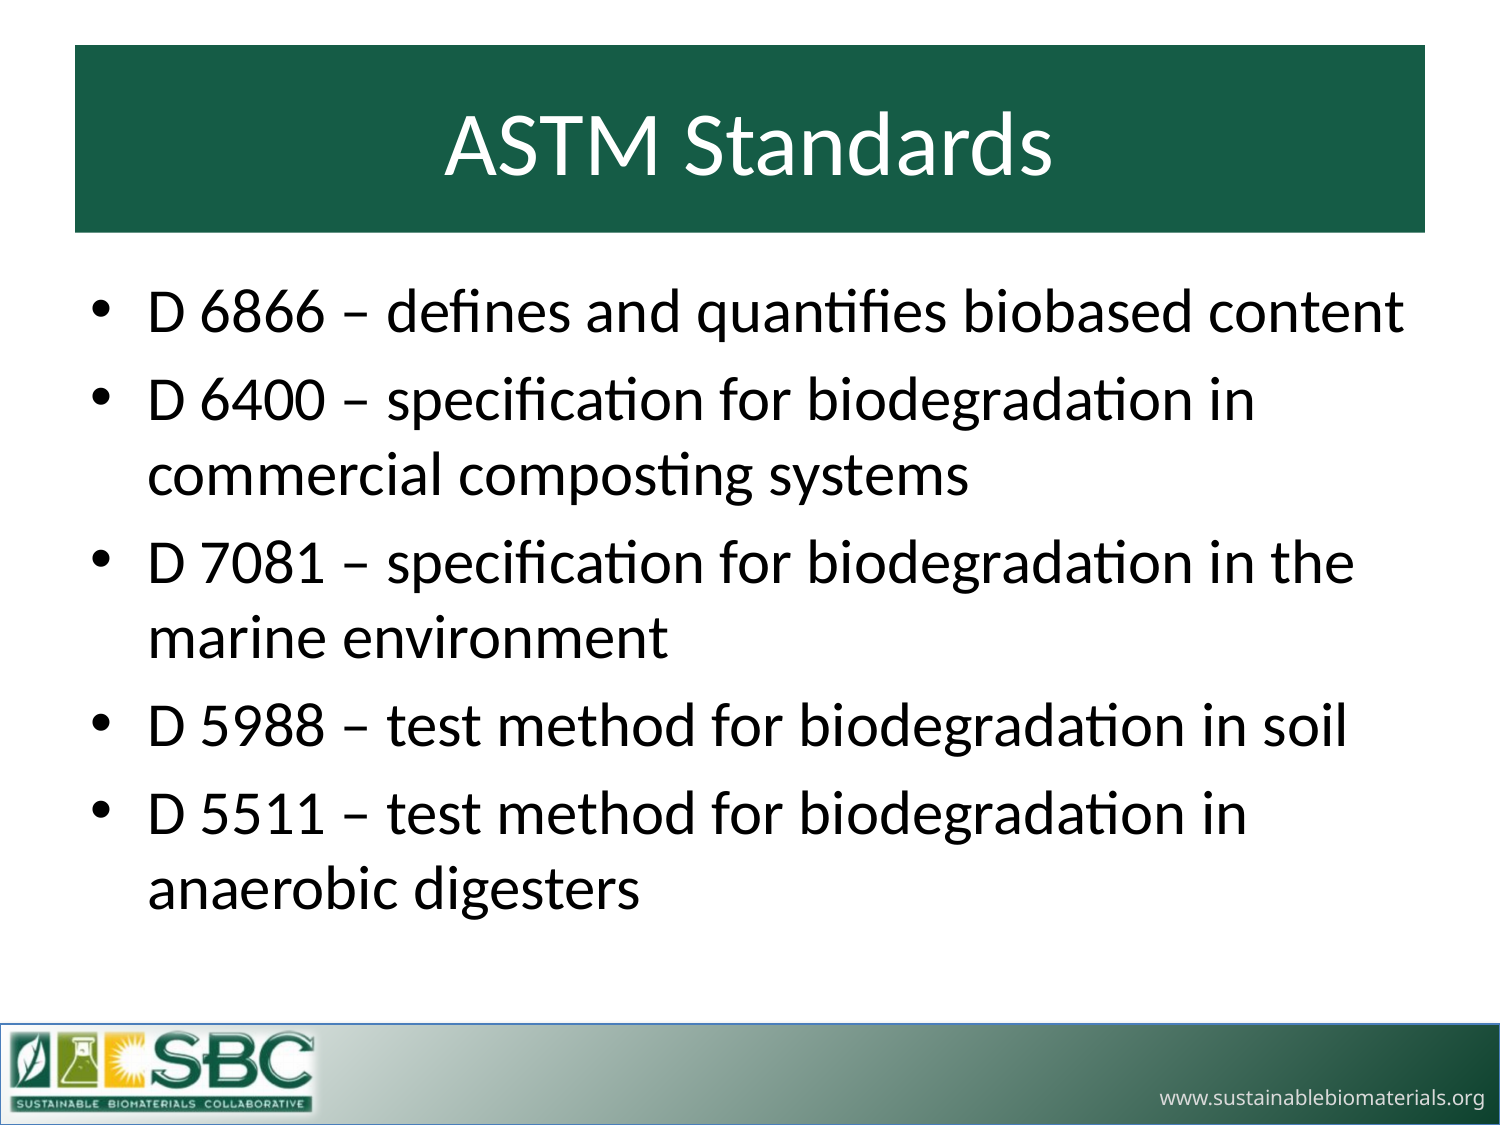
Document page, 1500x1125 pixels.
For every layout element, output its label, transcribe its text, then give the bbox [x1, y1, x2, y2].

list D 6866 – defines and quantifies biobased content D 6400 – specification for biodegradation in commercial composting systems D 7081 – specification for biodegradation in the marine environment D 5988 – test method for biodegradation in soil D 5511 – test method for biodegradation in anaerobic digesters [75, 262, 1425, 1005]
title ASTM Standards [75, 45, 1425, 233]
picture [18, 1041, 307, 1107]
